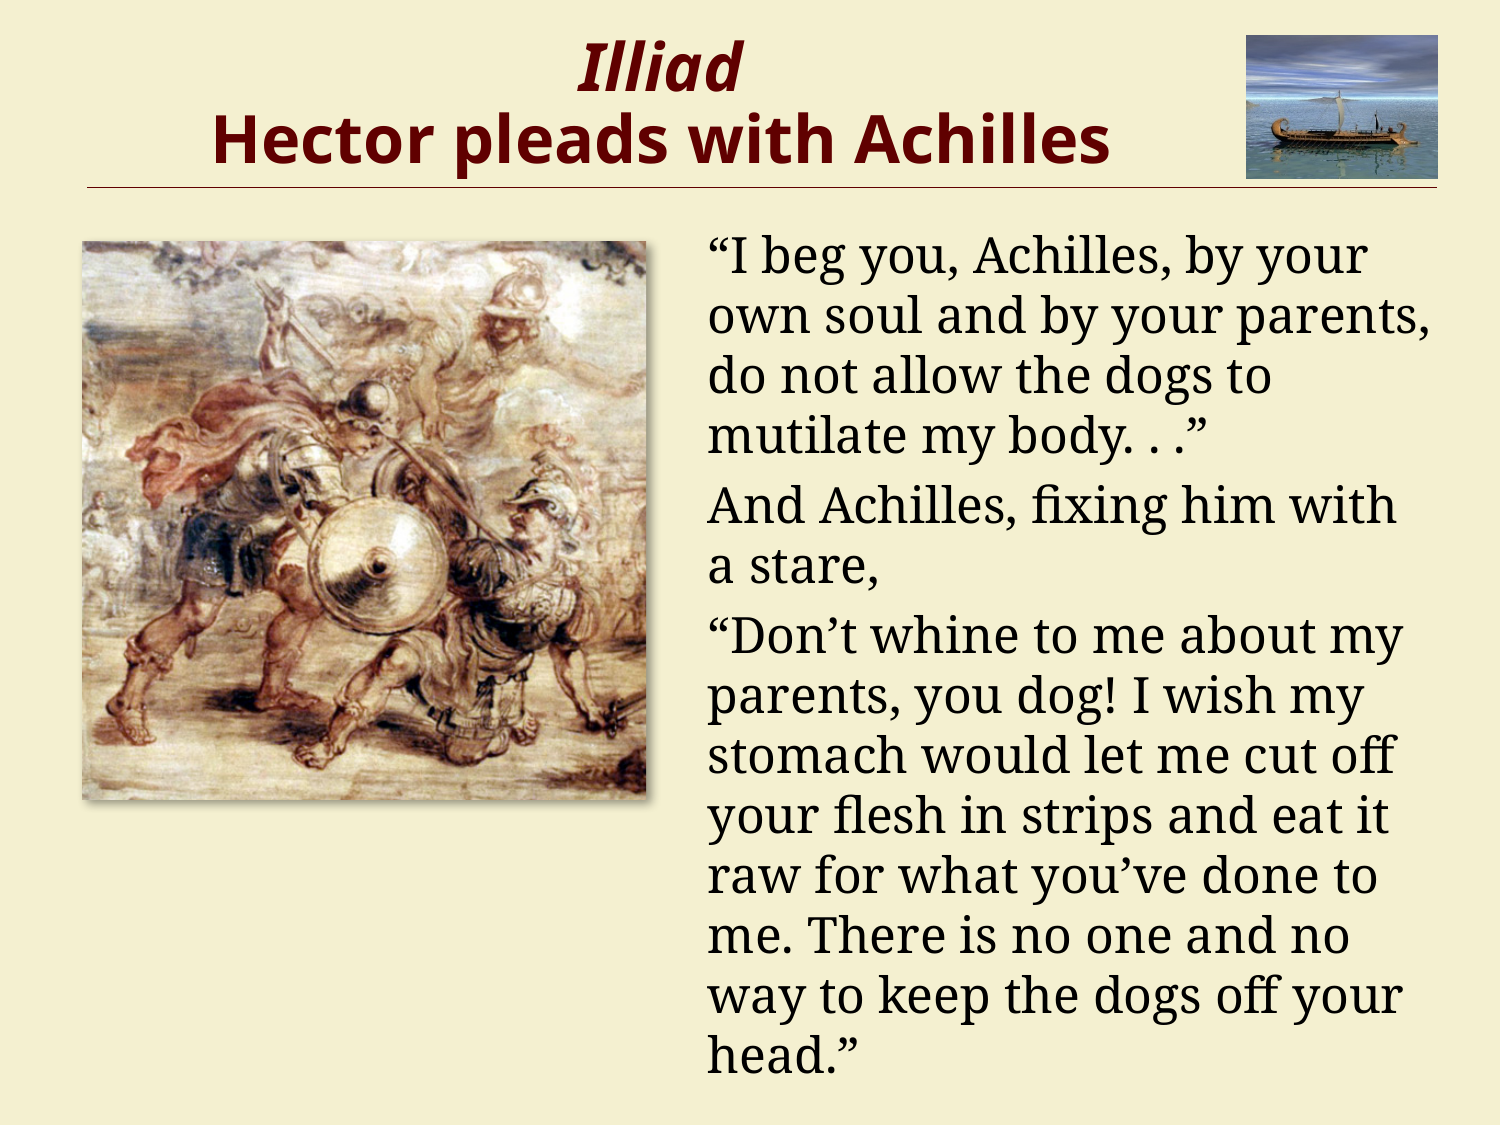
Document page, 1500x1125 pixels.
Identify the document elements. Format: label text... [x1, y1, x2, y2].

text_box Illiad Hector pleads with Achilles [119, 26, 1204, 185]
picture [81, 240, 647, 801]
list “I beg you, Achilles, by your own soul and by your parents, do not allow the dogs to mutilate my body. . .” And Achilles, fixing him with a stare, “Don’t whine to me about my parents, you dog! I wish my stomach would let me cut off your flesh in strips and eat it raw for what you’ve done to me. There is no one and no way to keep the dogs off your head.” [692, 215, 1451, 959]
picture [1246, 34, 1438, 179]
